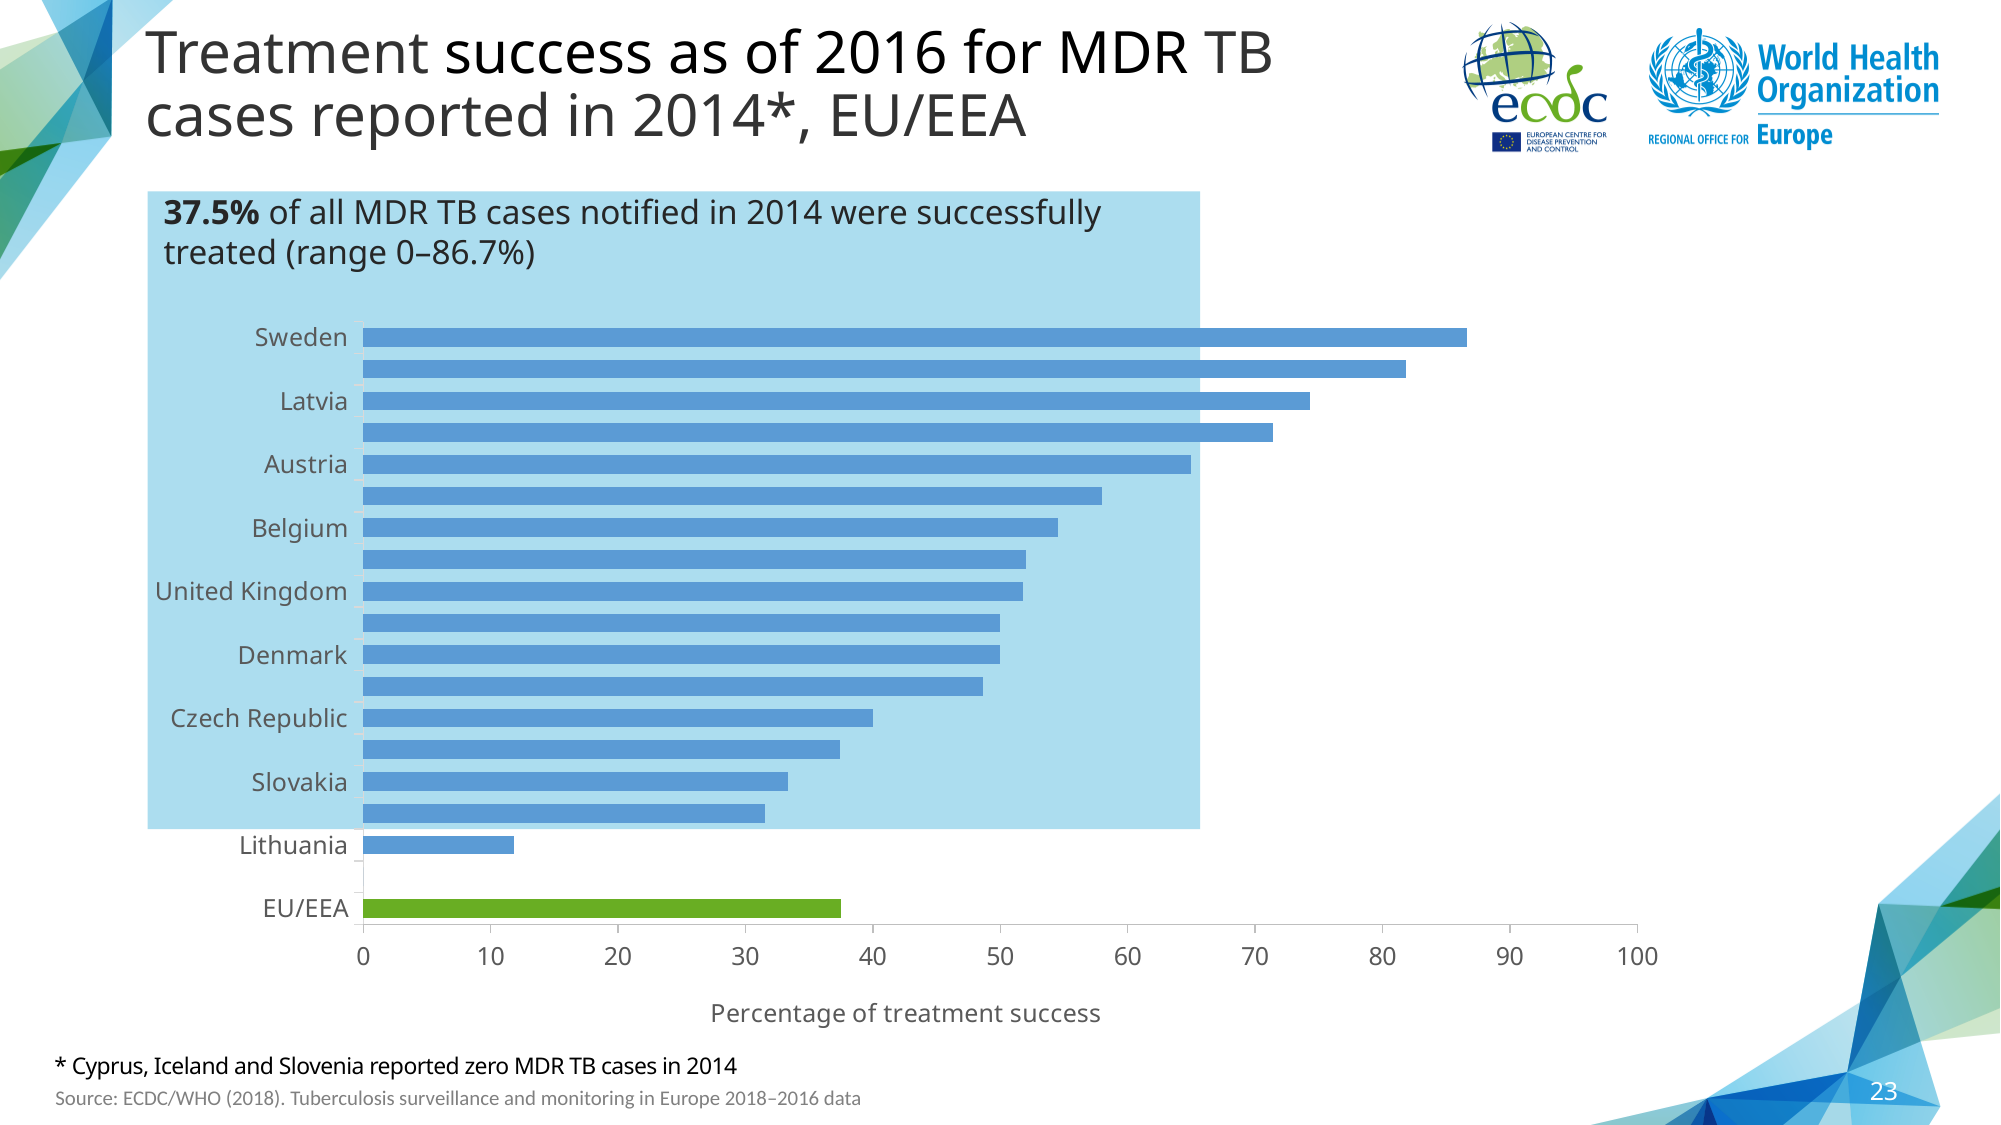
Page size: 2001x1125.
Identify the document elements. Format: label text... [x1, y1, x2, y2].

slide_number 23 [1494, 1062, 1914, 1123]
chart [123, 304, 1691, 1064]
title Treatment success as of 2016 for MDR TB cases reported in 2014*, EU/EEA [145, 23, 1433, 159]
picture [0, 0, 2000, 1125]
text_box Source: ECDC/WHO (2018). Tuberculosis surveillance and monitoring in Europe 2018–2016 data [55, 1087, 910, 1111]
text_box * Cyprus, Iceland and Slovenia reported zero MDR TB cases in 2014 [39, 1047, 1224, 1087]
list 37.5% of all MDR TB cases notified in 2014 were successfully treated (range 0–86.7%) [147, 191, 1201, 304]
